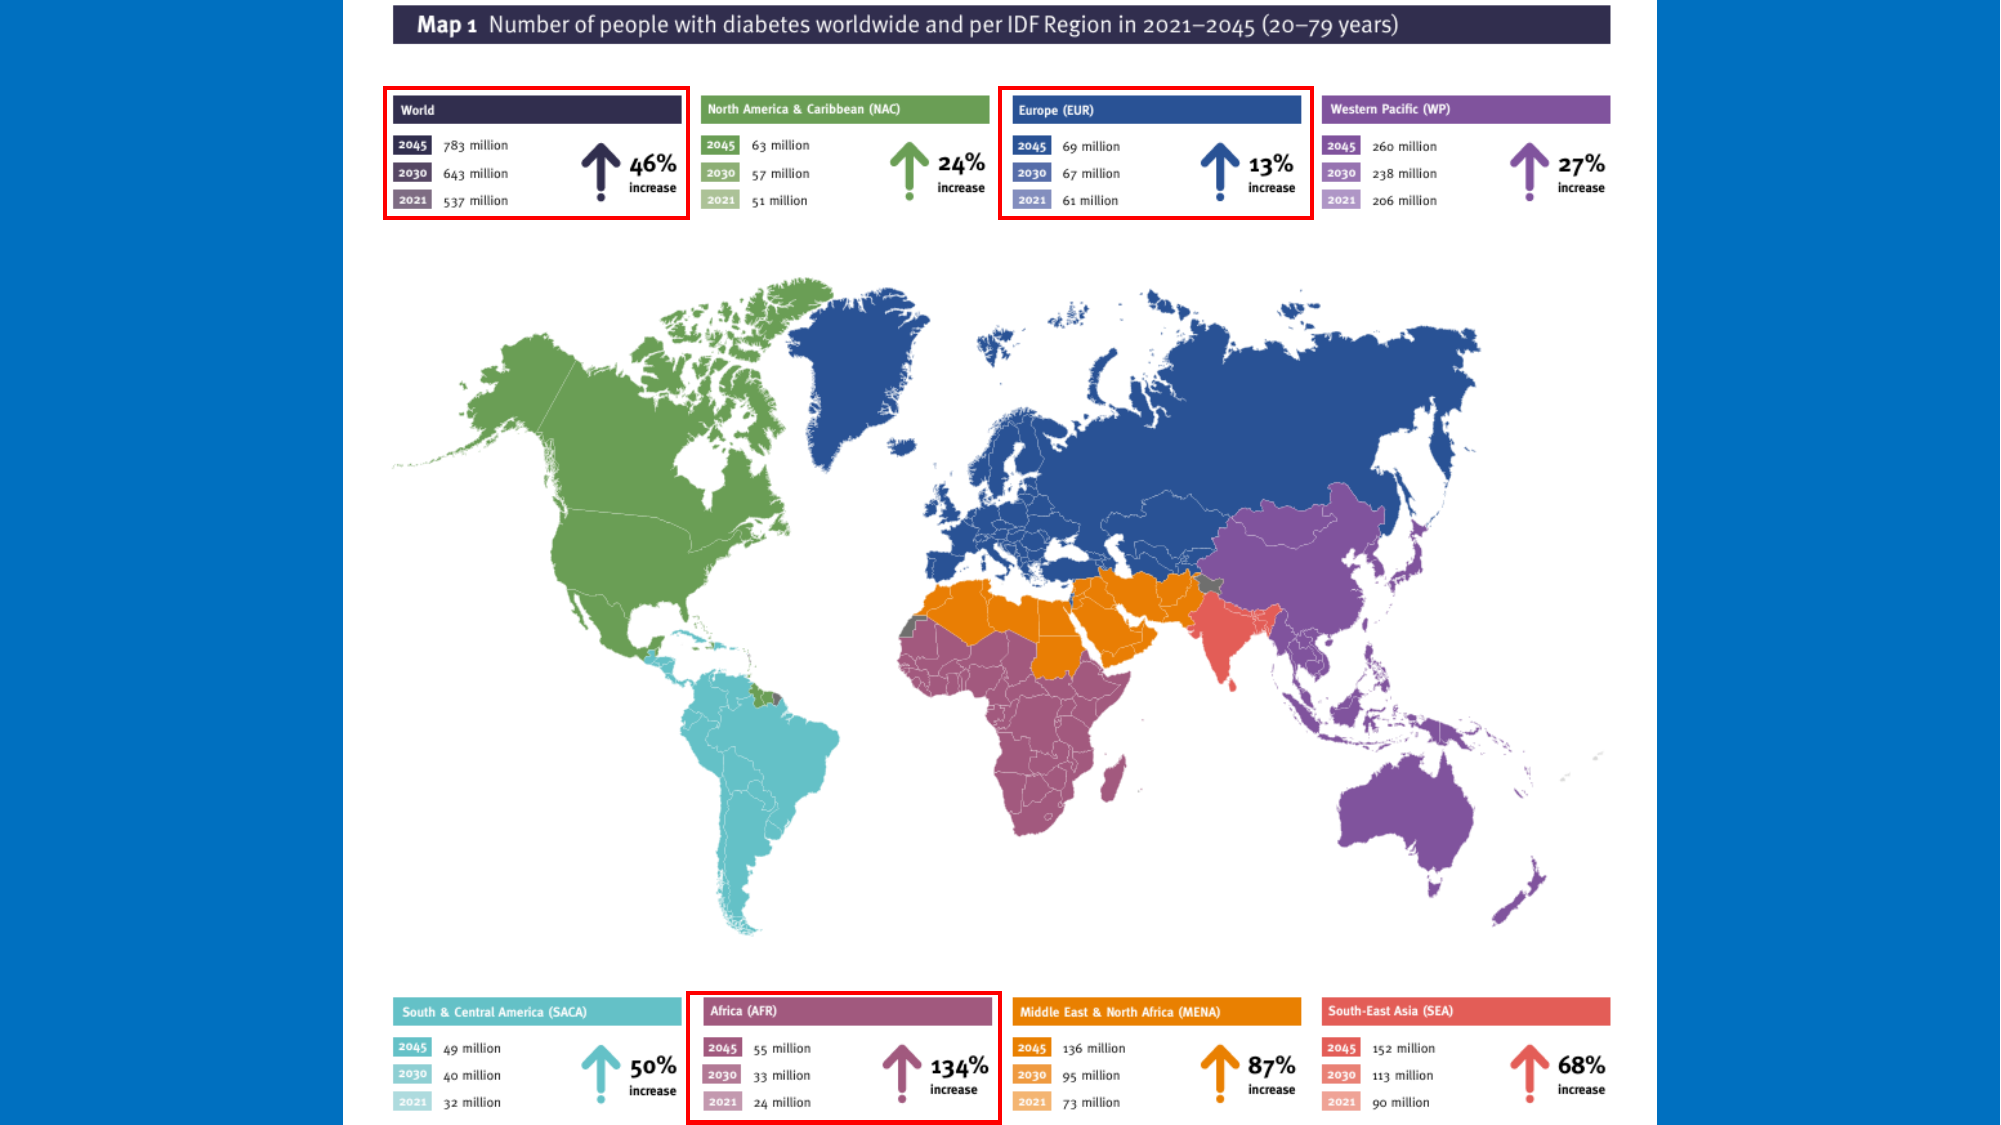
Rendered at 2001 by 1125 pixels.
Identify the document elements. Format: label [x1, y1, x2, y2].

picture [343, 0, 1657, 1125]
